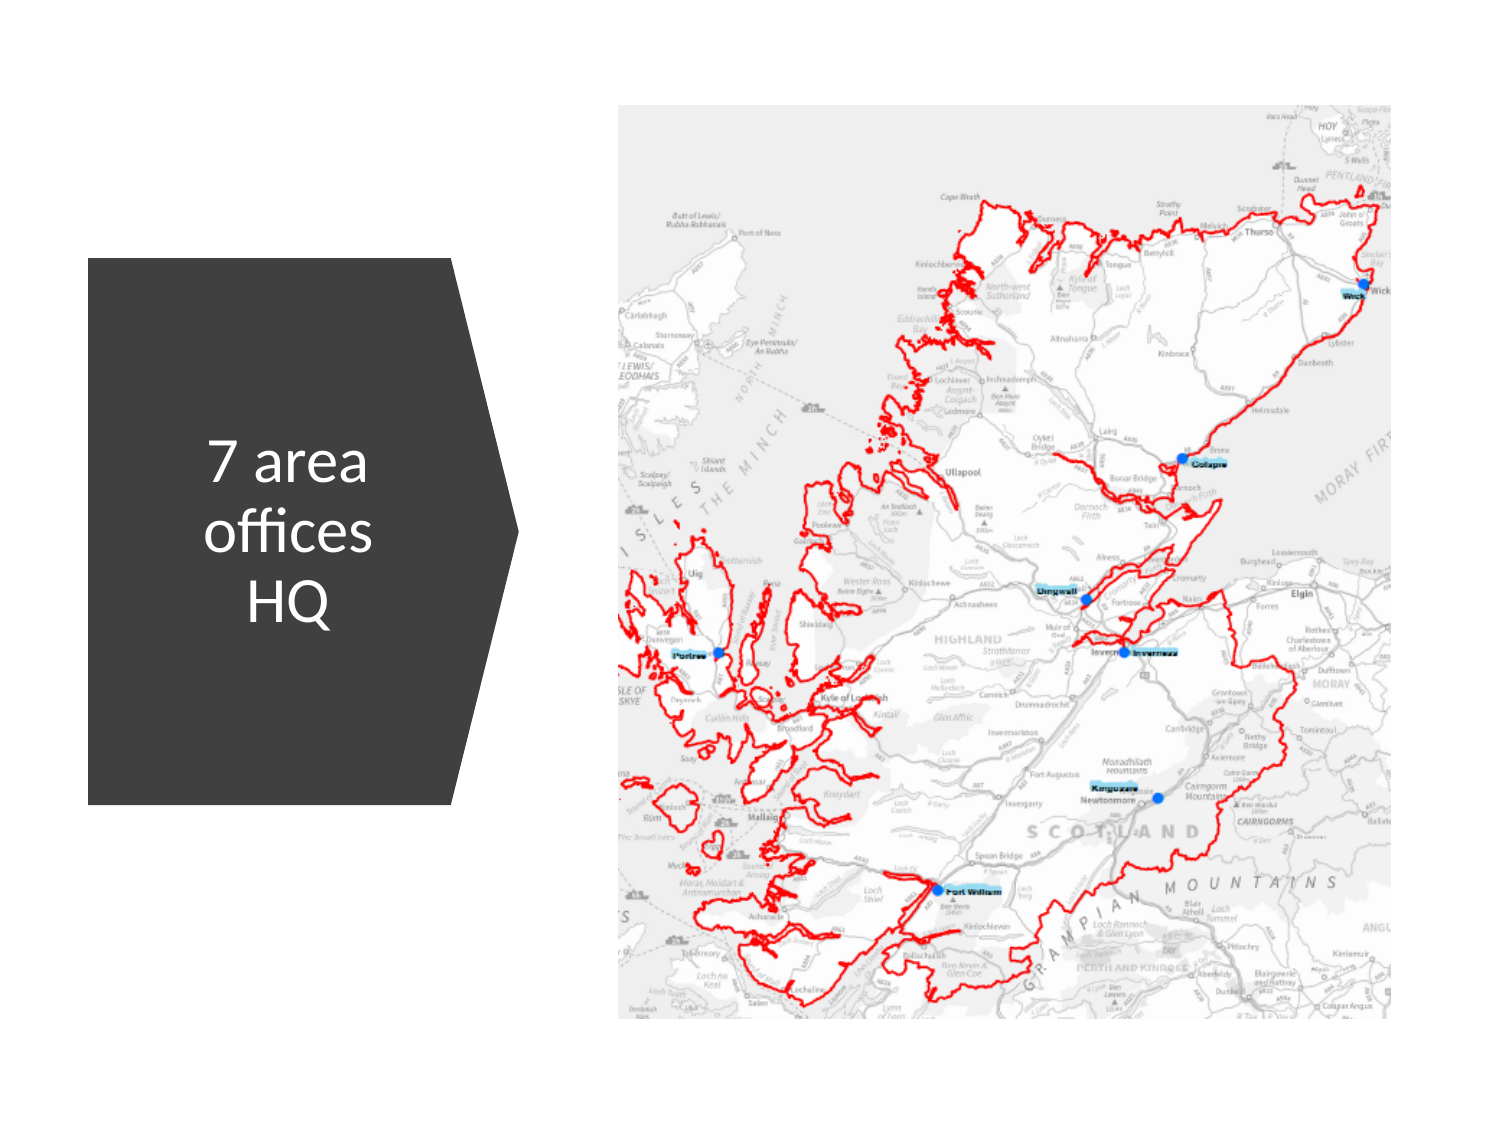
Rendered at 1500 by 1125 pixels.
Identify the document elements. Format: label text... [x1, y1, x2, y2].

text_box [86, 256, 521, 808]
picture [618, 105, 1392, 1020]
title 7 area offices HQ [126, 322, 450, 741]
